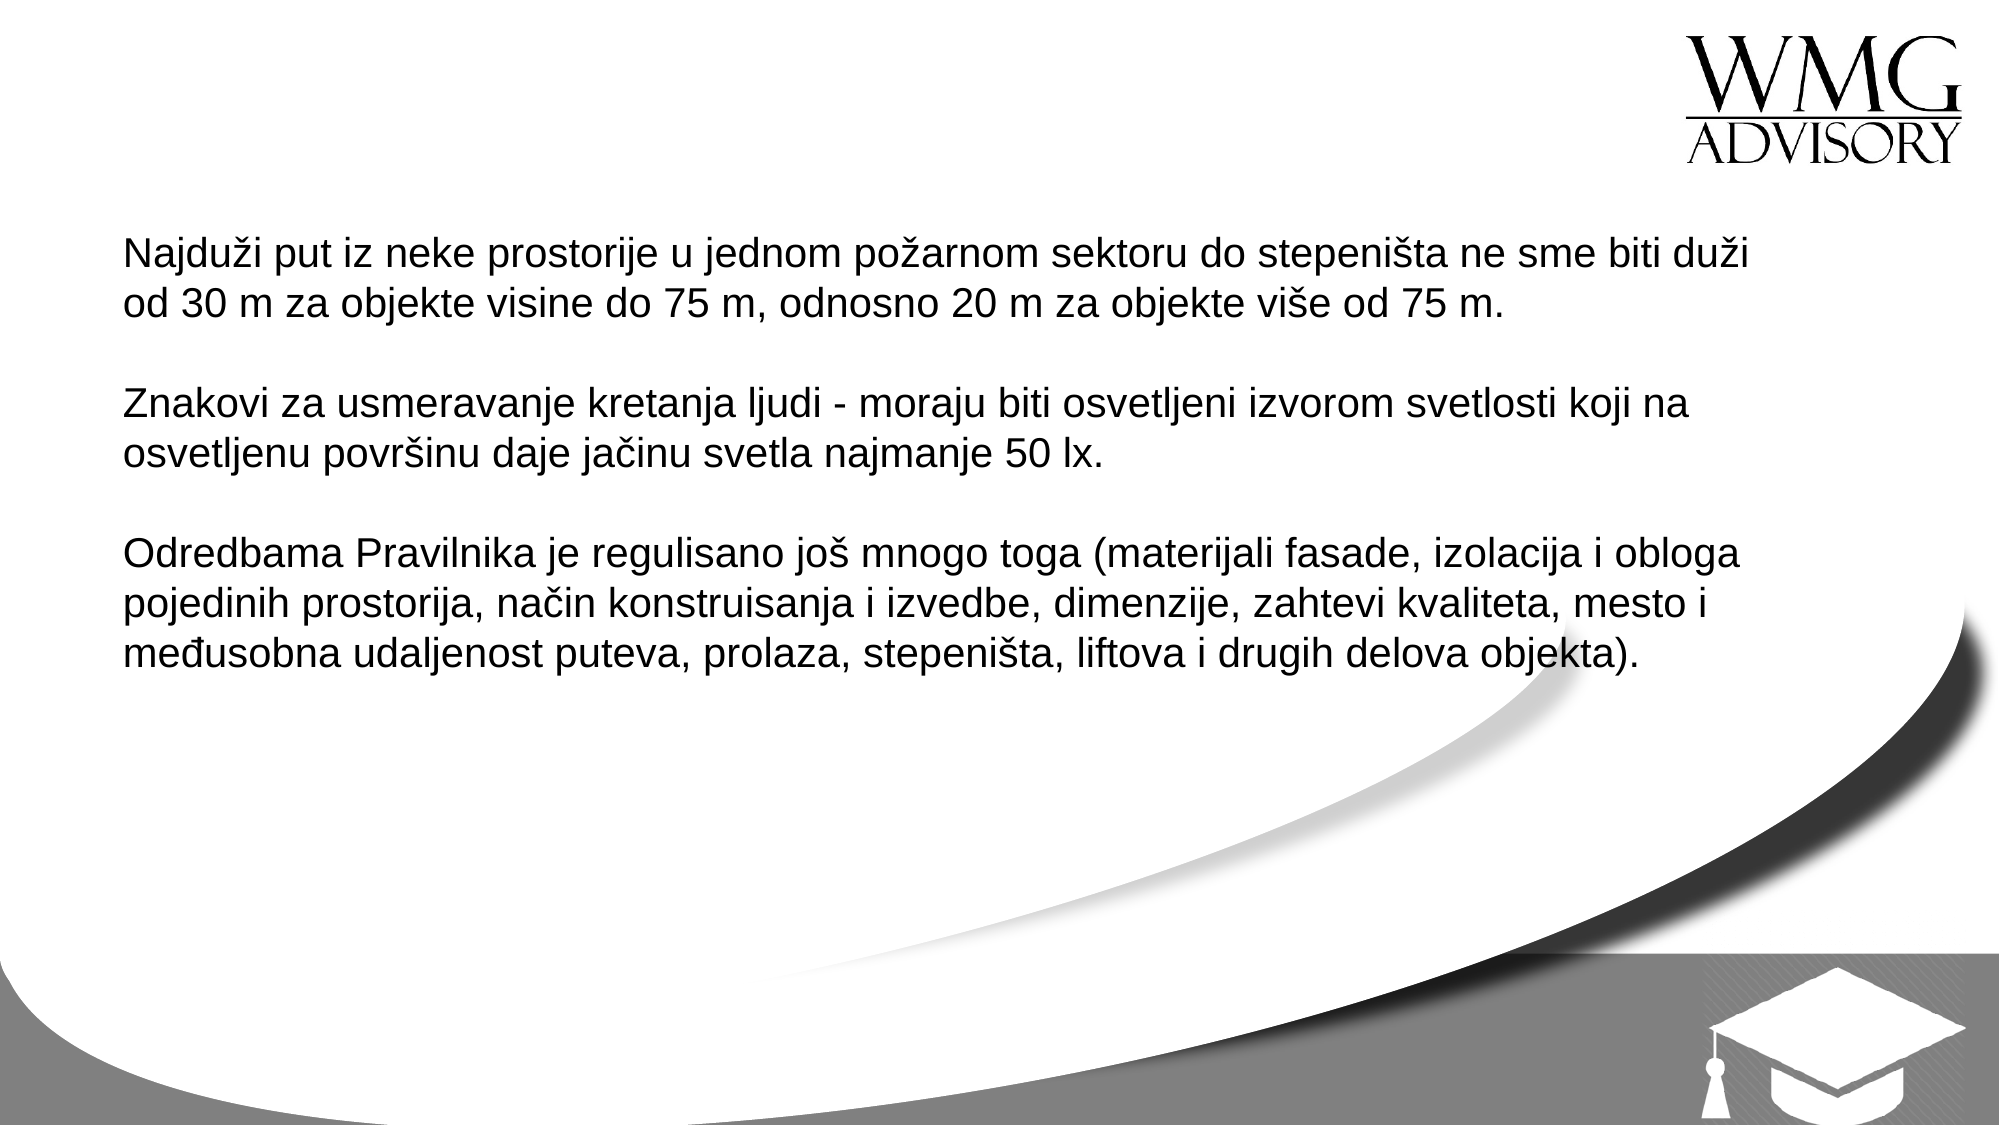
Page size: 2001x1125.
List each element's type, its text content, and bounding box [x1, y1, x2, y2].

picture [1681, 36, 1966, 166]
text_box Najduži put iz neke prostorije u jednom požarnom sektoru do stepeništa ne sme biti duži od 30 m za objekte visine do 75 m, odnosno 20 m za objekte više od 75 m. Znakovi za usmeravanje kretanja ljudi - moraju biti osvetljeni izvorom svetlosti koji na osvetljenu površinu daje jačinu svetla najmanje 50 lx. Odredbama Pravilnika je regulisano još mnogo toga (materijali fasade, izolacija i obloga pojedinih prostorija, način konstruisanja i izvedbe, dimenzije, zahtevi kvaliteta, mesto i međusobna udaljenost puteva, prolaza, stepeništa, liftova i drugih delova objekta). [108, 118, 1779, 1069]
